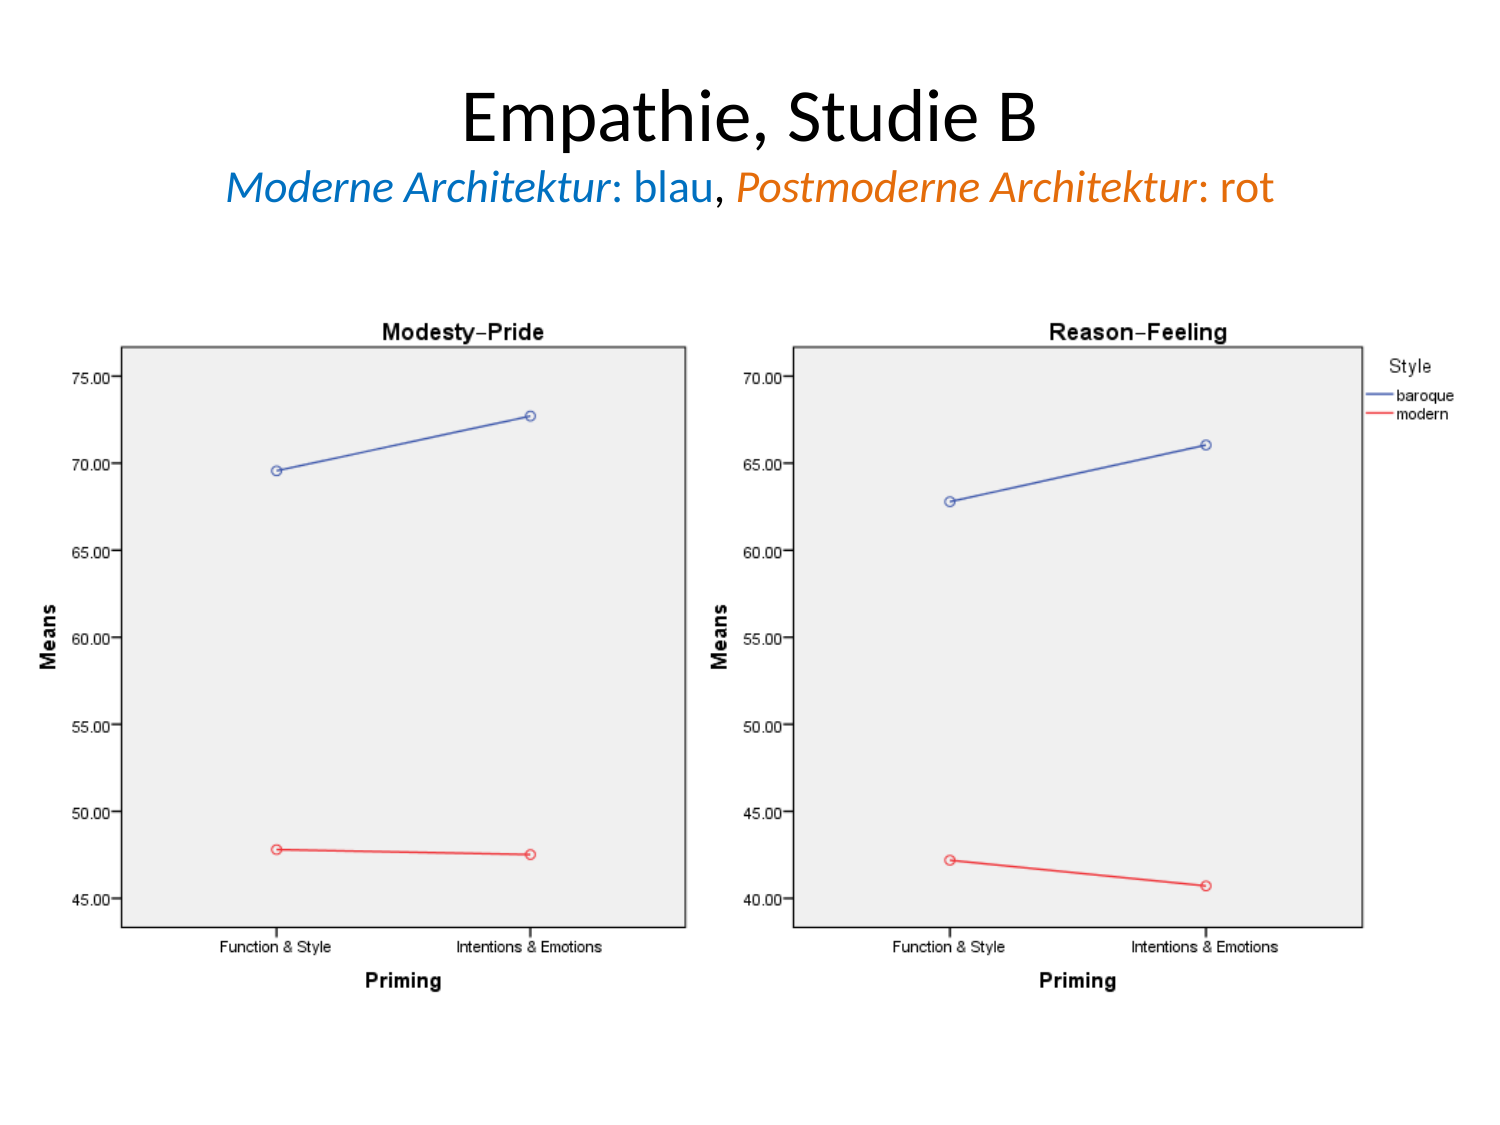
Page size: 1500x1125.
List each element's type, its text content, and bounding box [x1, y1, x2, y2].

title Empathie, Studie B Moderne Architektur: blau, Postmoderne Architektur: rot [75, 45, 1425, 233]
picture [17, 302, 1500, 1012]
